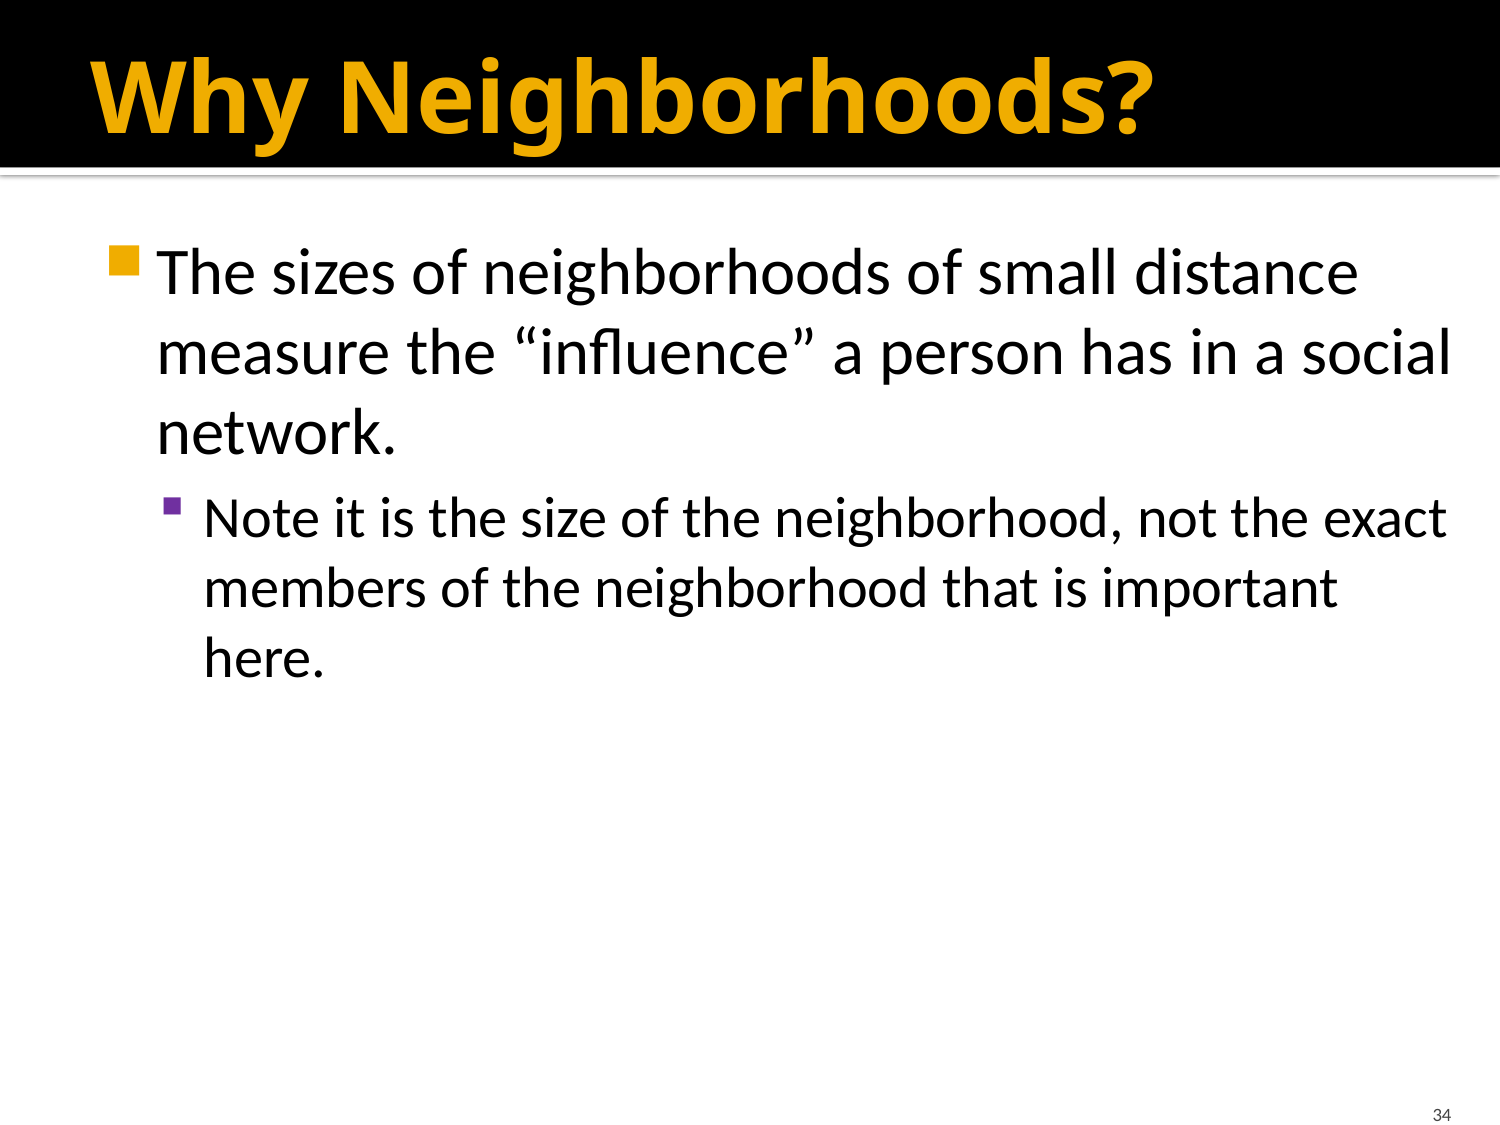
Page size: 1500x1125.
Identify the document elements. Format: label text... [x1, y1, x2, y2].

title Why Neighborhoods? [75, 12, 1500, 175]
slide_number 34 [1345, 1080, 1467, 1125]
list The sizes of neighborhoods of small distance measure the “influence” a person has in a social network. Note it is the size of the neighborhood, not the exact members of the neighborhood that is important here. [75, 212, 1475, 1075]
